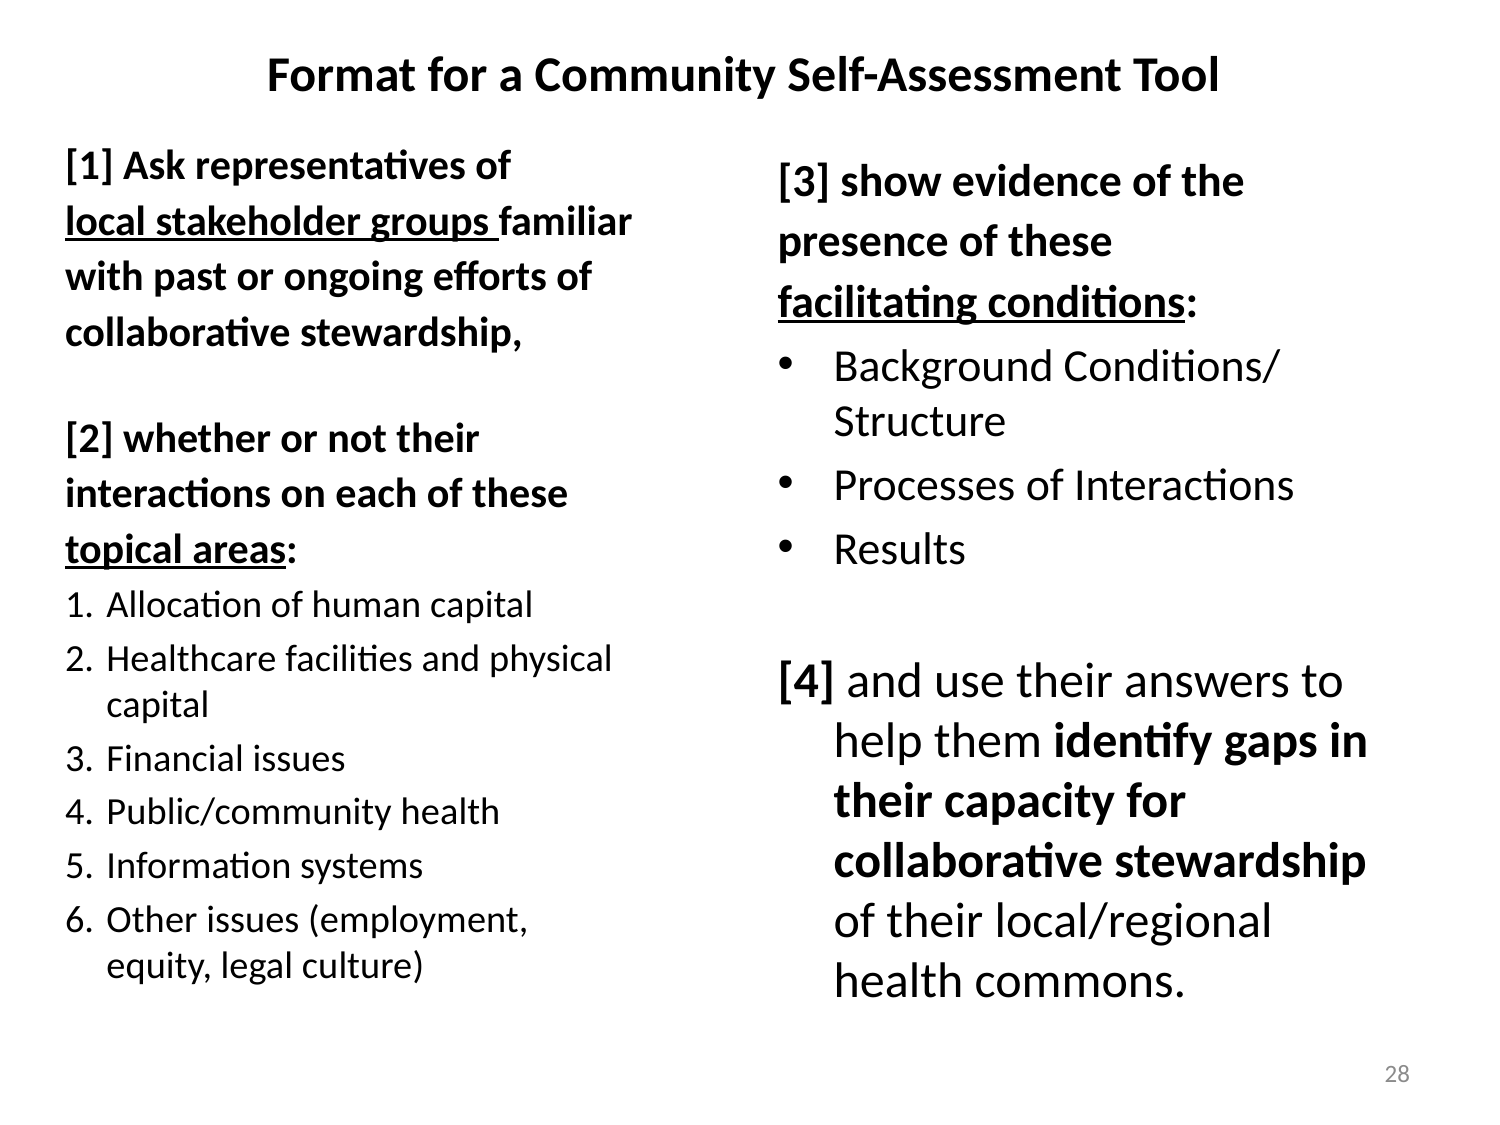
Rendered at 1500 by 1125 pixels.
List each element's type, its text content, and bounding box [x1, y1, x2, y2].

slide_number 28 [1074, 1042, 1425, 1103]
title Format for a Community Self-Assessment Tool [50, 37, 1438, 105]
list [1] Ask representatives of local stakeholder groups familiar with past or ongoing efforts of collaborative stewardship, [2] whether or not their interactions on each of these topical areas: Allocation of human capital Healthcare facilities and physical capital Financial issues Public/community health Information systems Other issues (employment, equity, legal culture) [50, 125, 650, 1050]
list [3] show evidence of the presence of these facilitating conditions: Background Conditions/ Structure Processes of Interactions Results [4] and use their answers to help them identify gaps in their capacity for collaborative stewardship of their local/regional health commons. [762, 137, 1425, 1038]
